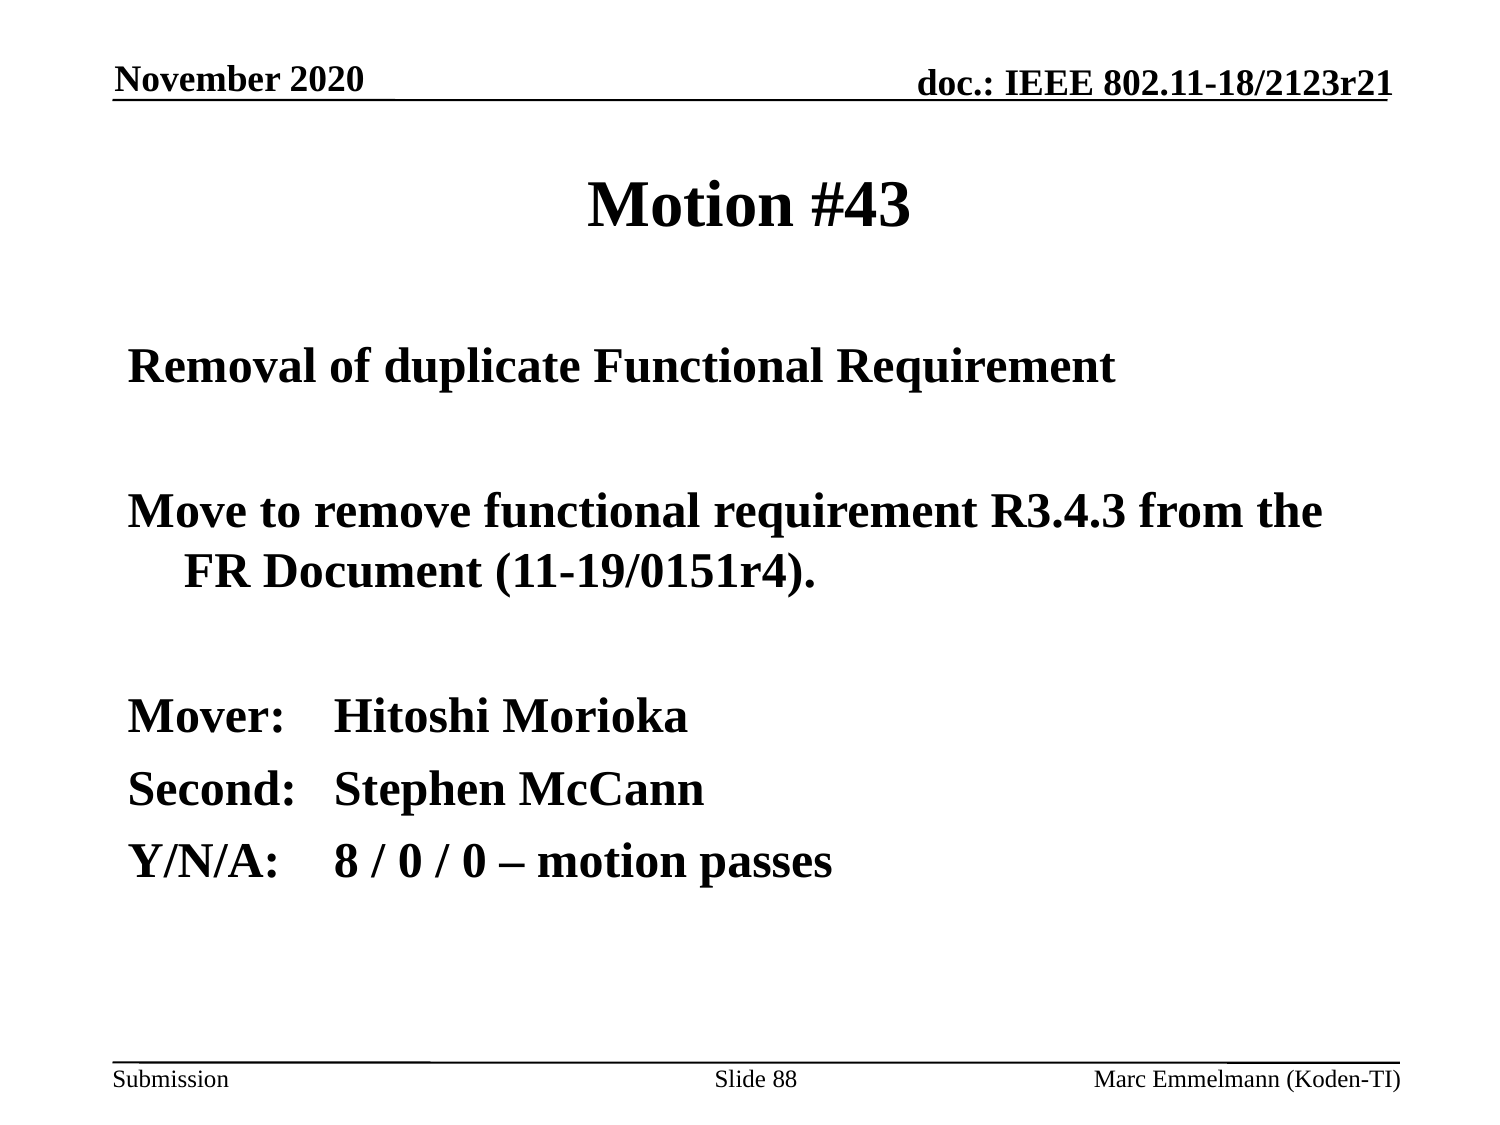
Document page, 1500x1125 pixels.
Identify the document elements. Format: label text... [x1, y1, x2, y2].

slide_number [114, 54, 423, 100]
slide_number Slide 88 [712, 1061, 800, 1123]
footer Marc Emmelmann (Koden-TI) [878, 1061, 1402, 1093]
title Motion #43 [112, 112, 1388, 288]
list Removal of duplicate Functional Requirement Move to remove functional requirement R3.4.3 from the FR Document (11-19/0151r4). Mover: Hitoshi Morioka Second: Stephen McCann Y/N/A: 8 / 0 / 0 – motion passes [112, 324, 1388, 1000]
